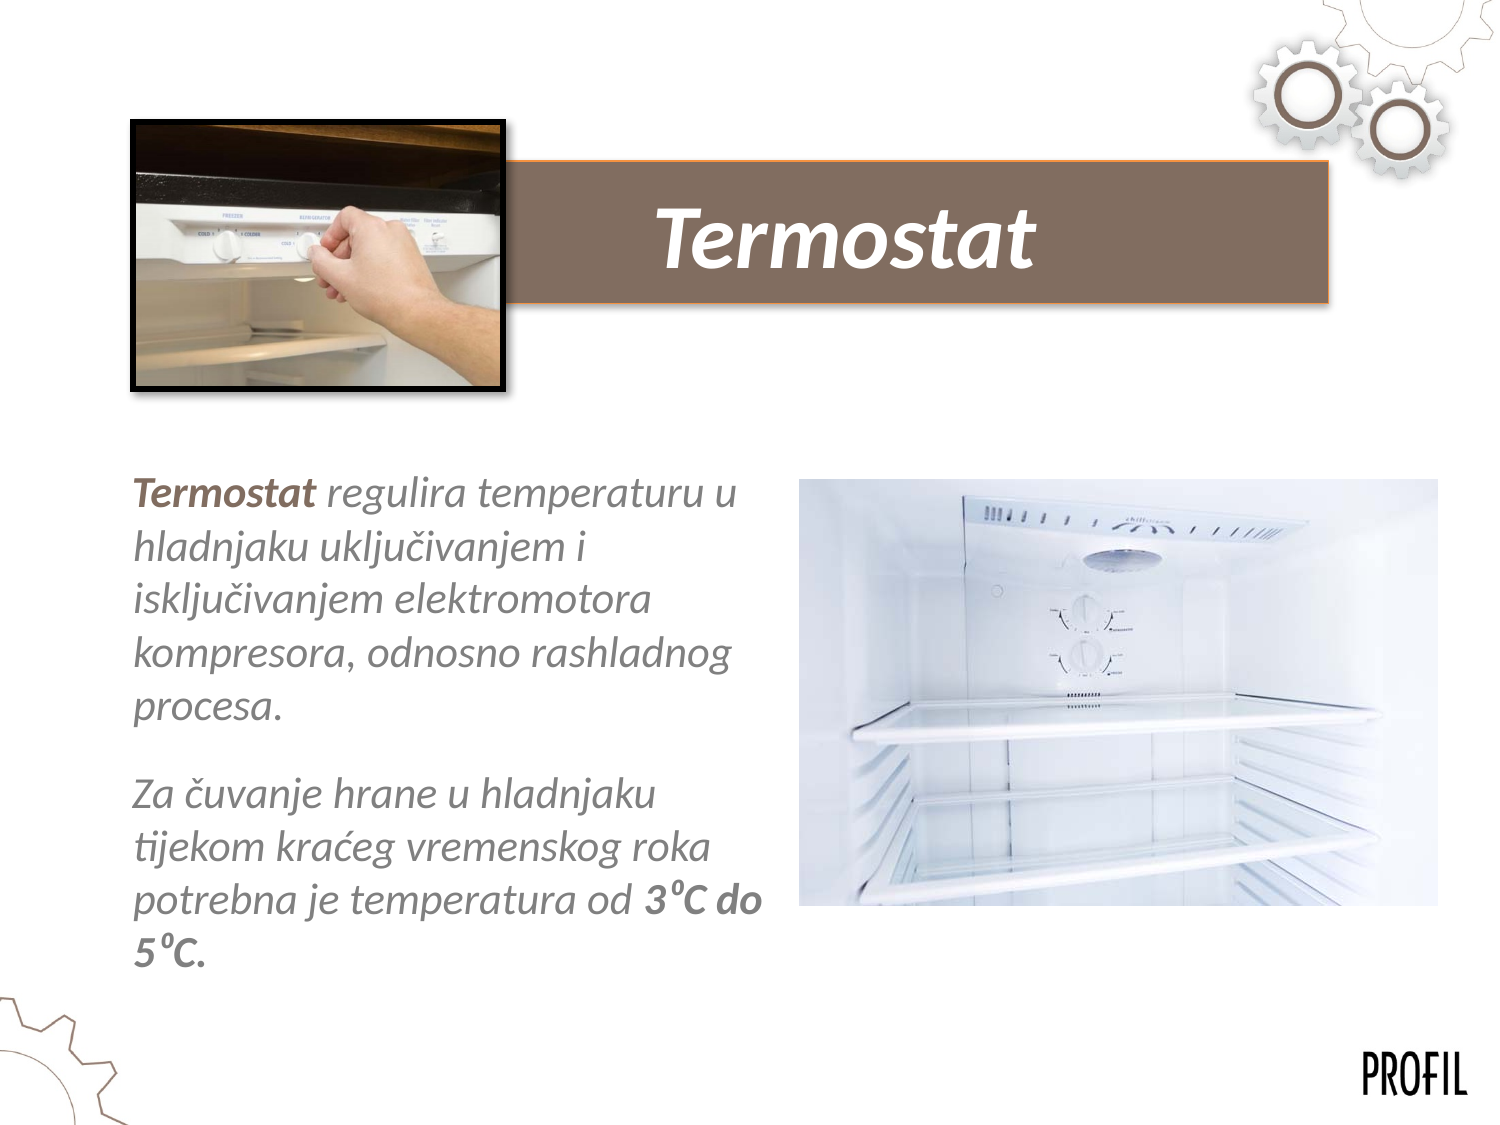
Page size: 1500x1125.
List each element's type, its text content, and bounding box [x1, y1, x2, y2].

text_box Termostat [516, 160, 1329, 304]
text_box Termostat regulira temperaturu u hladnjaku uključivanjem i isključivanjem elektromotora kompresora, odnosno rashladnog procesa. Za čuvanje hrane u hladnjaku tijekom kraćeg vremenskog roka potrebna je temperatura od 3⁰C do 5⁰C. [76, 456, 798, 988]
picture [0, 0, 1500, 1125]
